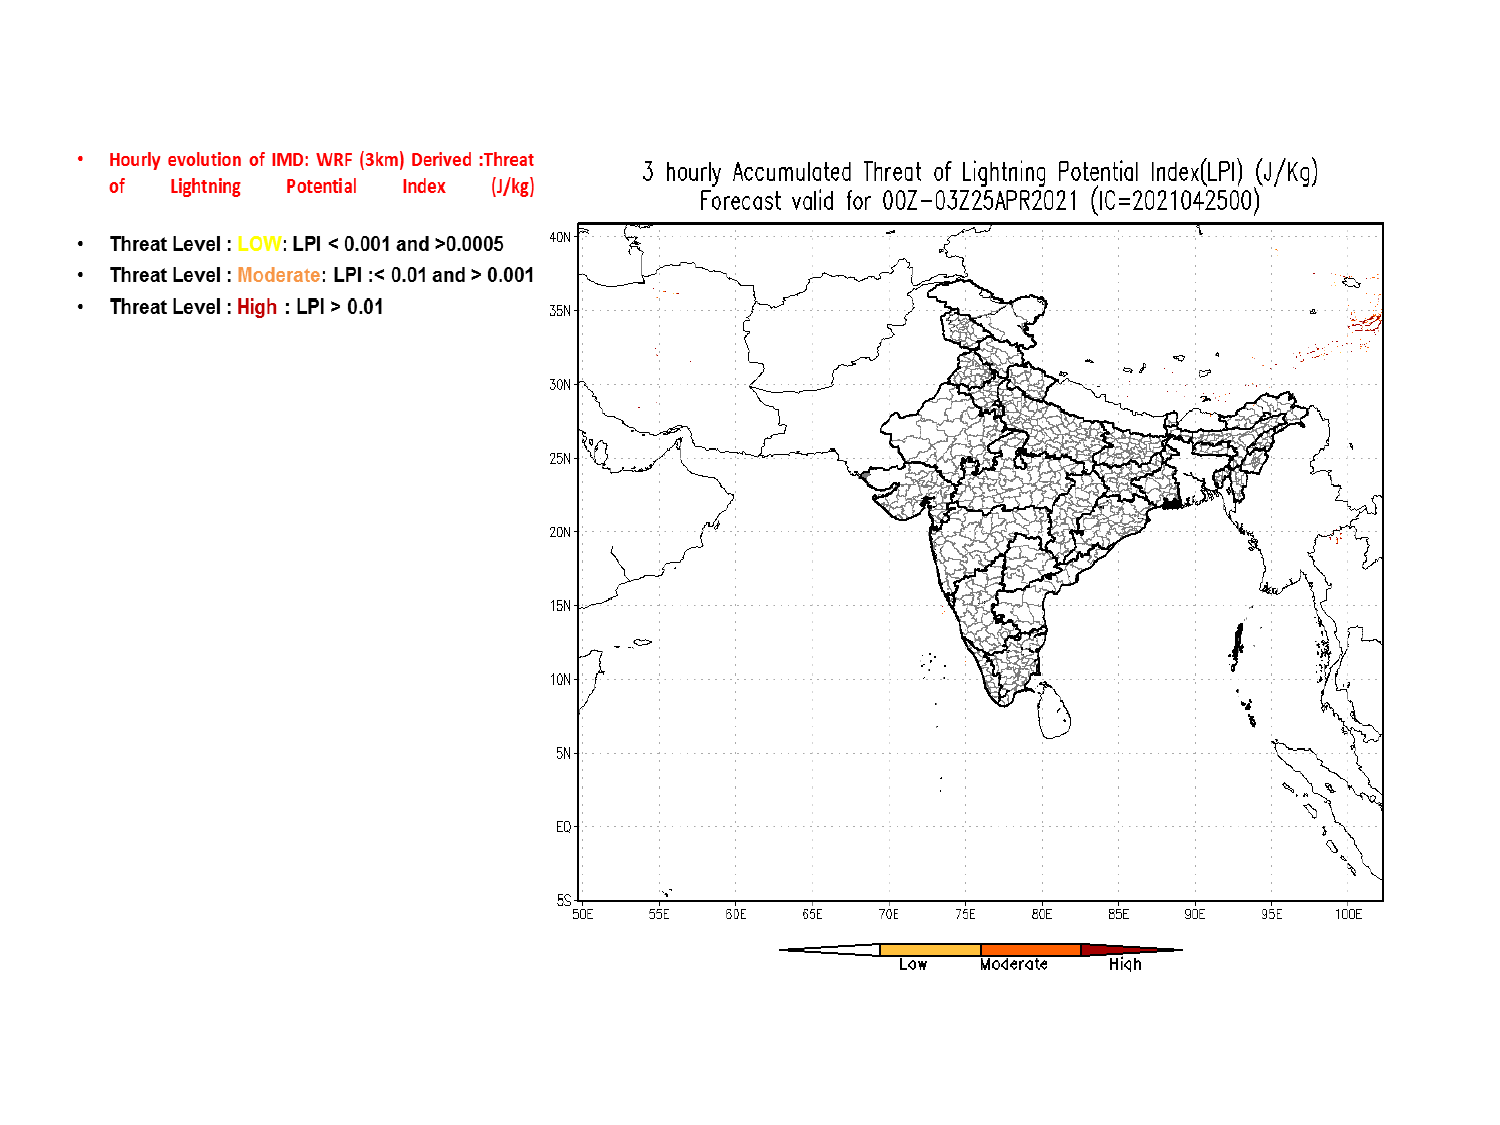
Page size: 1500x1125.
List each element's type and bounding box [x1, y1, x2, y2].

picture [74, 149, 1426, 976]
